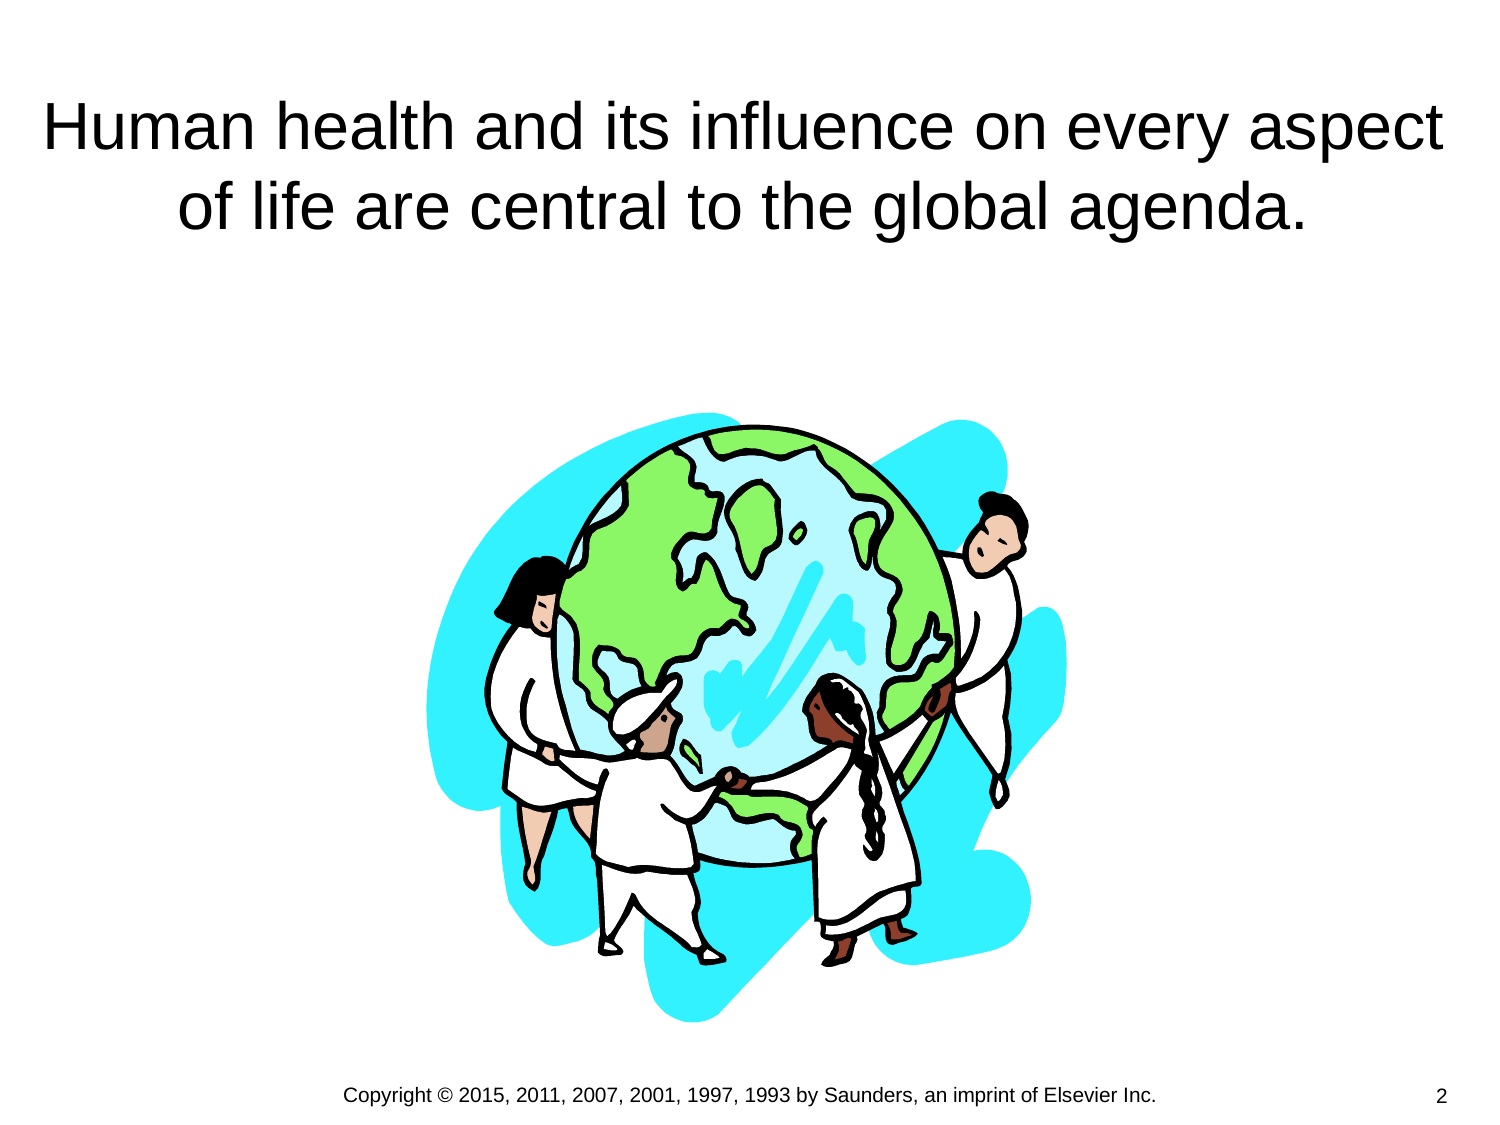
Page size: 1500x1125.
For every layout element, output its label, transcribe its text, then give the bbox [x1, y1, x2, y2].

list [424, 412, 1070, 1030]
footer Copyright © 2015, 2011, 2007, 2001, 1997, 1993 by Saunders, an imprint of Elsevier Inc. [187, 1062, 1313, 1125]
slide_number 2 [1362, 1065, 1463, 1125]
title Human health and its influence on every aspect of life are central to the global agenda. [12, 75, 1475, 250]
